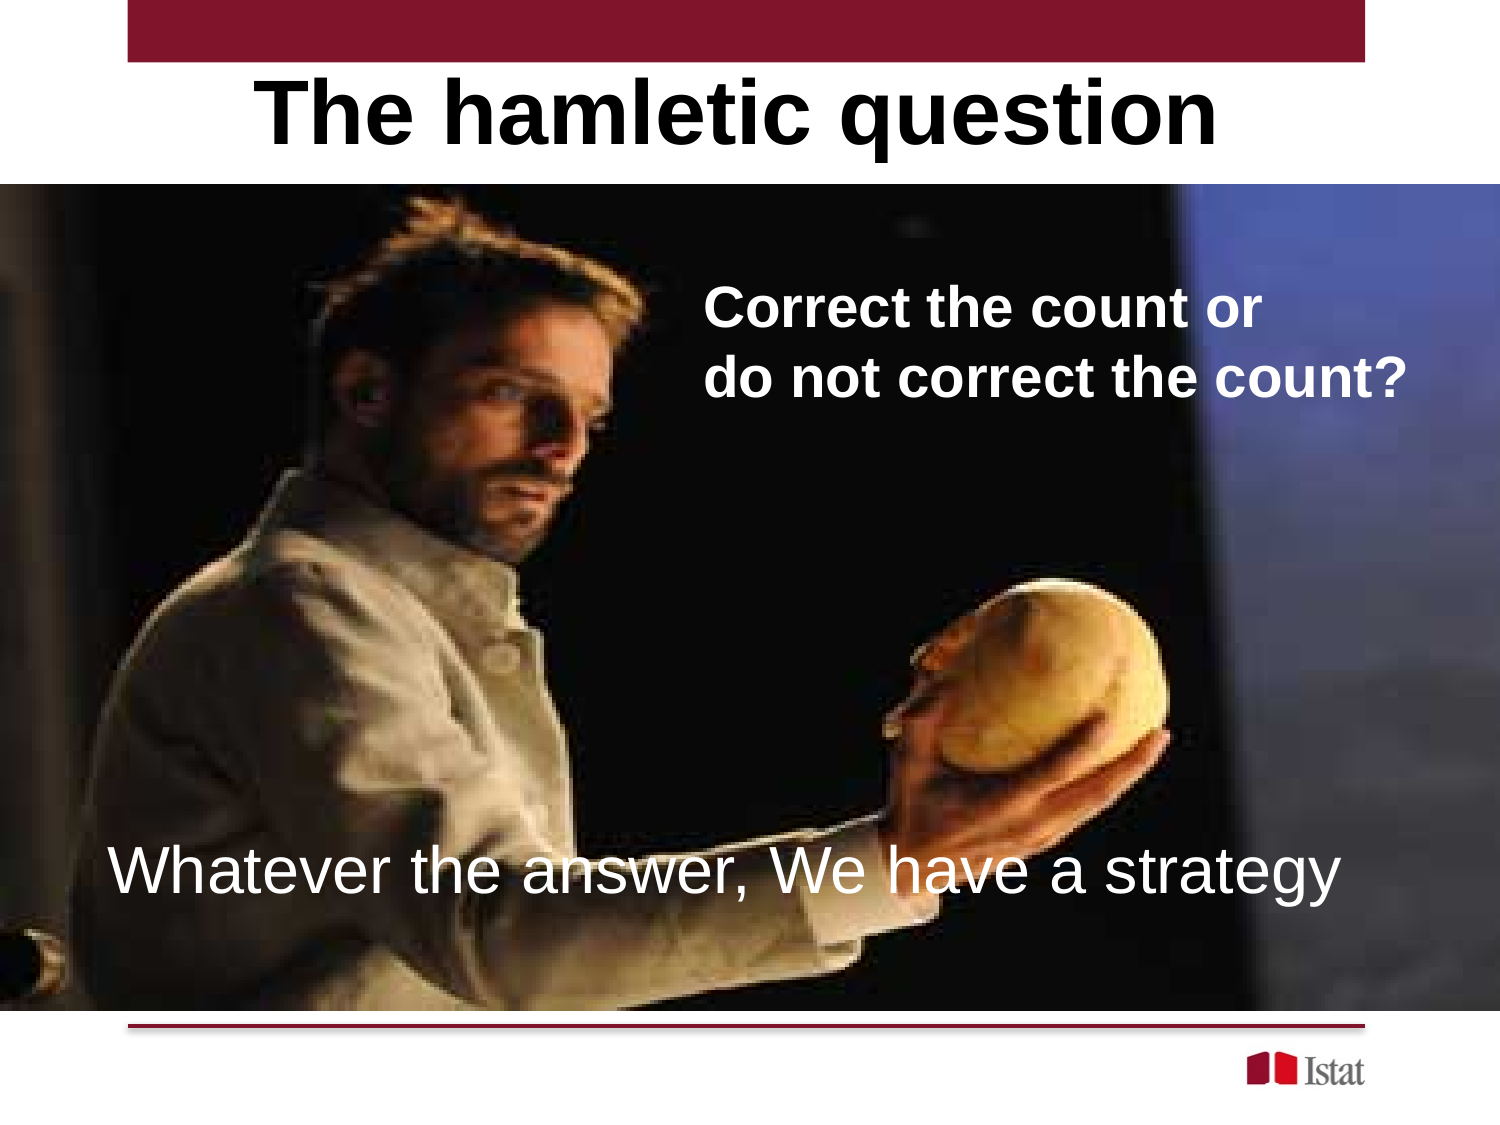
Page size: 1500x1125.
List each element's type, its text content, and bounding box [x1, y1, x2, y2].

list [0, 184, 1500, 1011]
title The hamletic question [75, 45, 1425, 183]
picture [1239, 1041, 1373, 1096]
